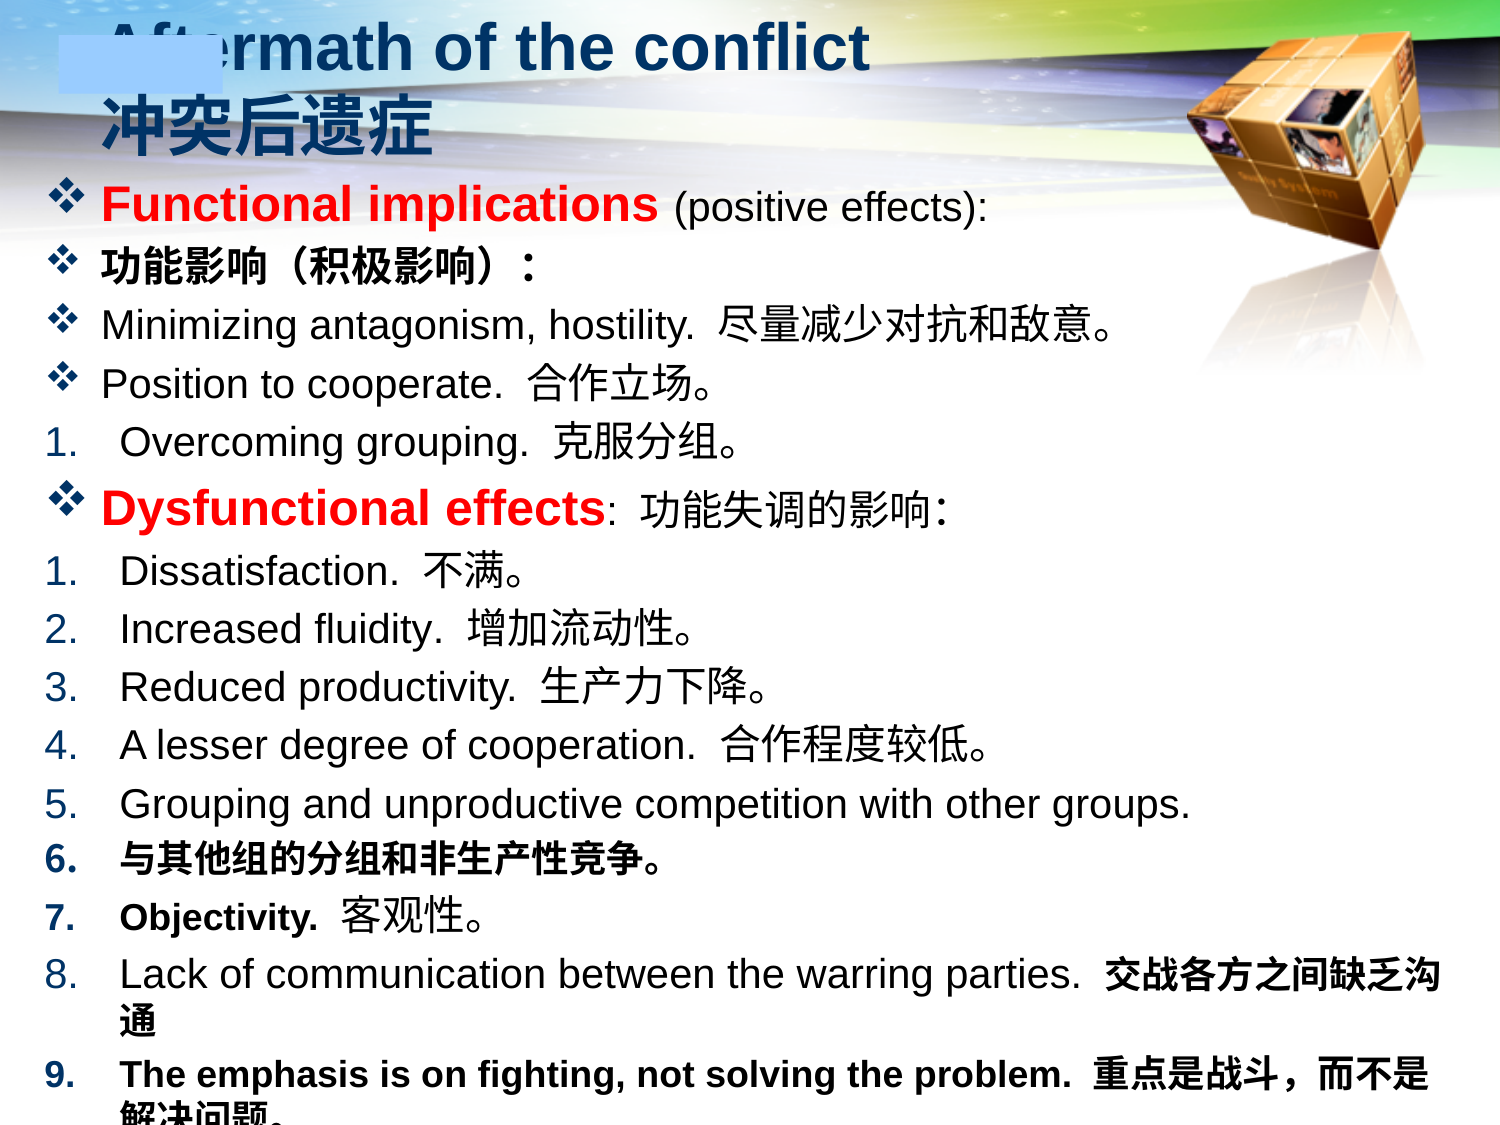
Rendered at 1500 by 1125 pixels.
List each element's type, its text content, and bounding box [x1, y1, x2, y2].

title Aftermath of the conflict 冲突后遗症 [85, 123, 1137, 163]
text_box [56, 33, 225, 96]
list Functional implications (positive effects): 功能影响（积极影响）： Minimizing antagonism, hostility. 尽量减少对抗和敌意。 Position to cooperate. 合作立场。 Overcoming grouping. 克服分组。 Dysfunctional effects: 功能失调的影响： Dissatisfaction. 不满。 Increased fluidity. 增加流动性。 Reduced productivity. 生产力下降。 A lesser degree of cooperation. 合作程度较低。 Grouping and unproductive competition with other groups. 与其他组的分组和非生产性竞争。 Objectivity. 客观性。 Lack of communication between the warring parties. 交战各方之间缺乏沟通 The emphasis is on fighting, not solving the problem. 重点是战斗，而不是解决问题。 [29, 163, 1483, 938]
picture [0, 0, 1500, 263]
